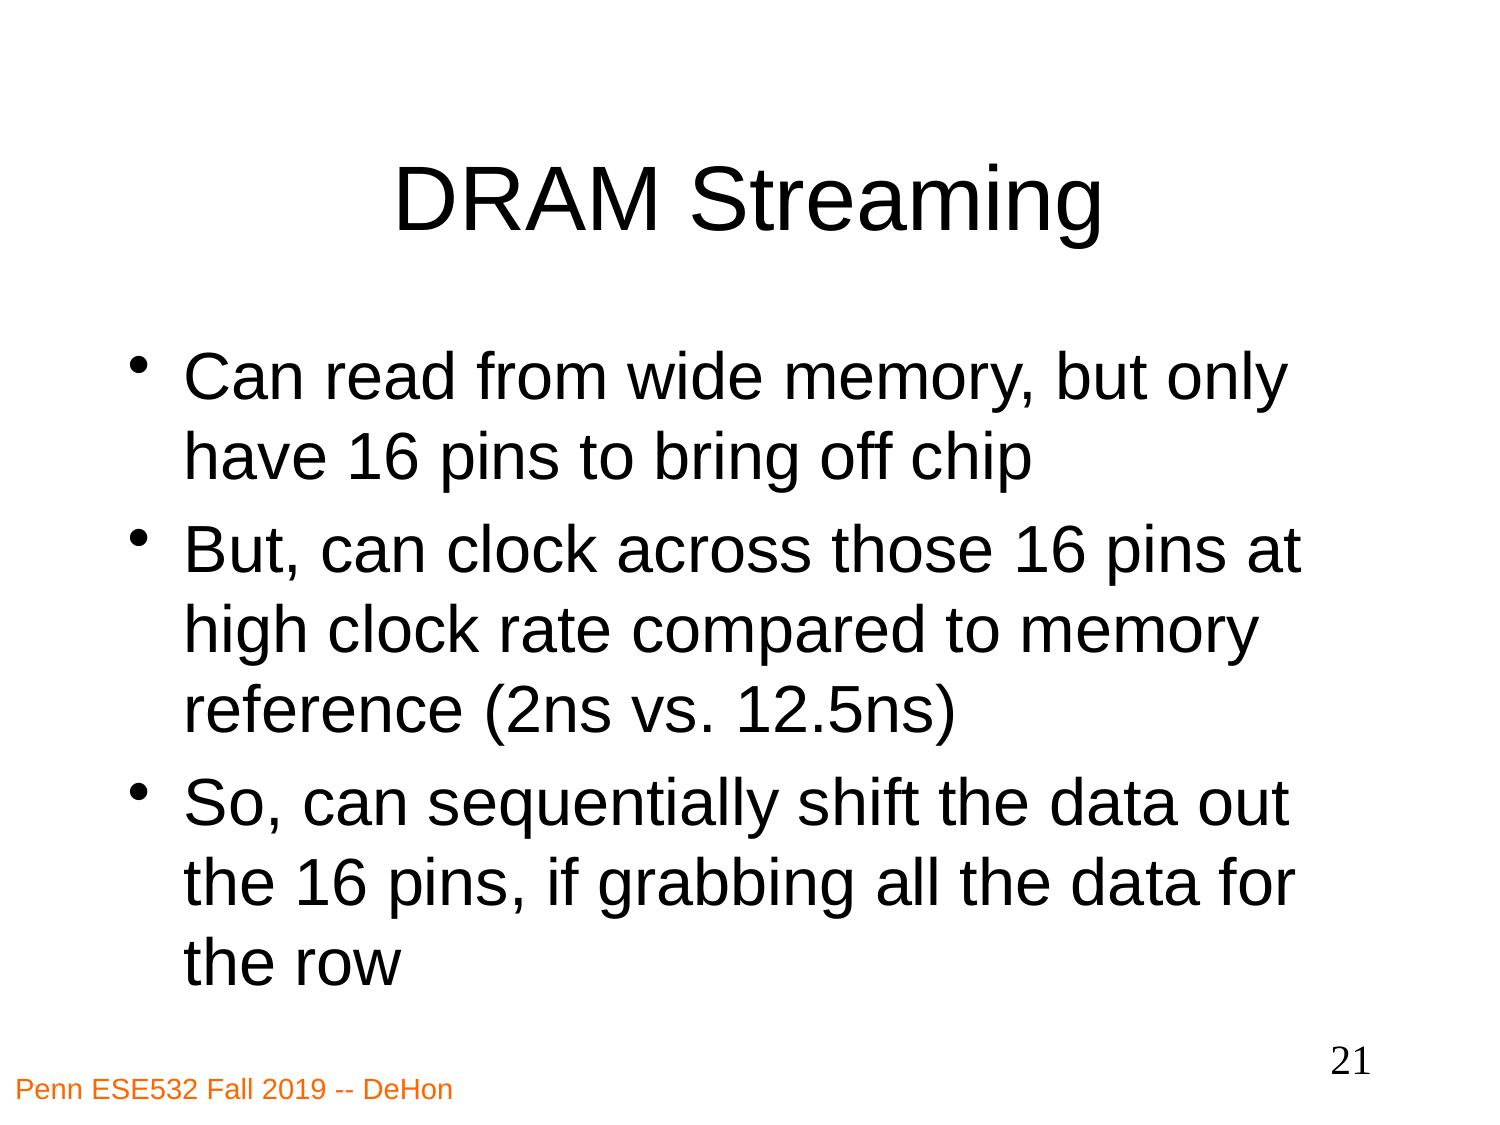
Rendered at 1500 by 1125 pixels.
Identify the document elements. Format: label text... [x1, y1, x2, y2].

title DRAM Streaming [112, 99, 1388, 288]
list Can read from wide memory, but only have 16 pins to bring off chip But, can clock across those 16 pins at high clock rate compared to memory reference (2ns vs. 12.5ns) So, can sequentially shift the data out the 16 pins, if grabbing all the data for the row [112, 324, 1388, 1001]
slide_number Penn ESE532 Fall 2019 -- DeHon [0, 1062, 688, 1125]
slide_number 21 [1074, 1024, 1388, 1101]
